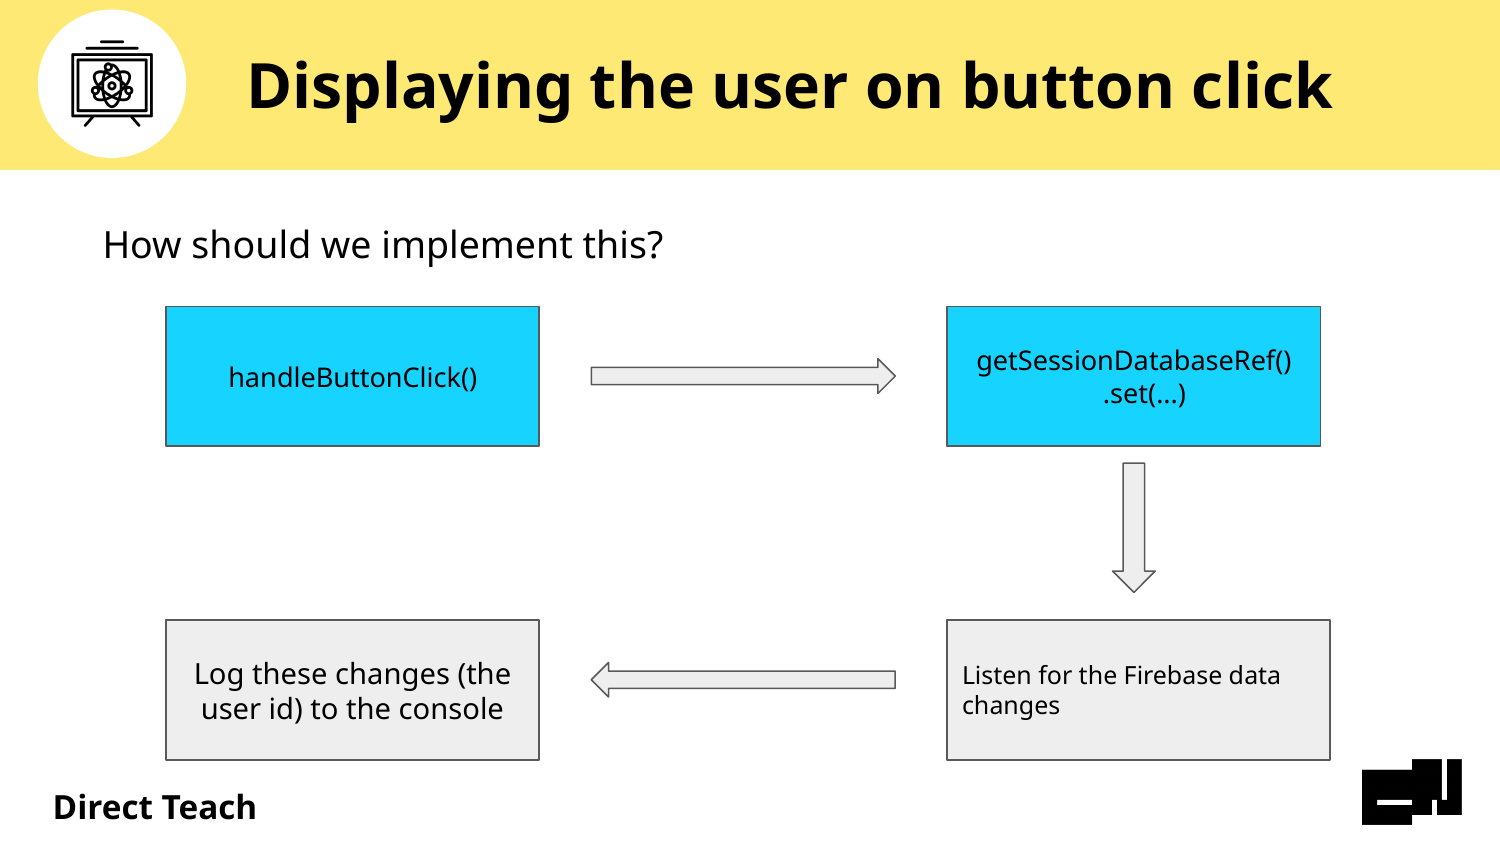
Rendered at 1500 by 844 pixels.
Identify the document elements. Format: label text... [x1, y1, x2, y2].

text_box [591, 662, 896, 698]
picture [67, 38, 157, 129]
text_box Listen for the Firebase data changes [947, 620, 1330, 760]
text_box [1112, 463, 1156, 593]
title Displaying the user on button click [231, 9, 1463, 158]
picture [1362, 759, 1462, 825]
text_box Log these changes (the user id) to the console [166, 620, 540, 760]
text_box getSessionDatabaseRef() .set(...) [947, 326, 1321, 446]
list How should we implement this? [87, 206, 1449, 326]
text_box [591, 358, 896, 394]
text_box handleButtonClick() [166, 326, 540, 446]
